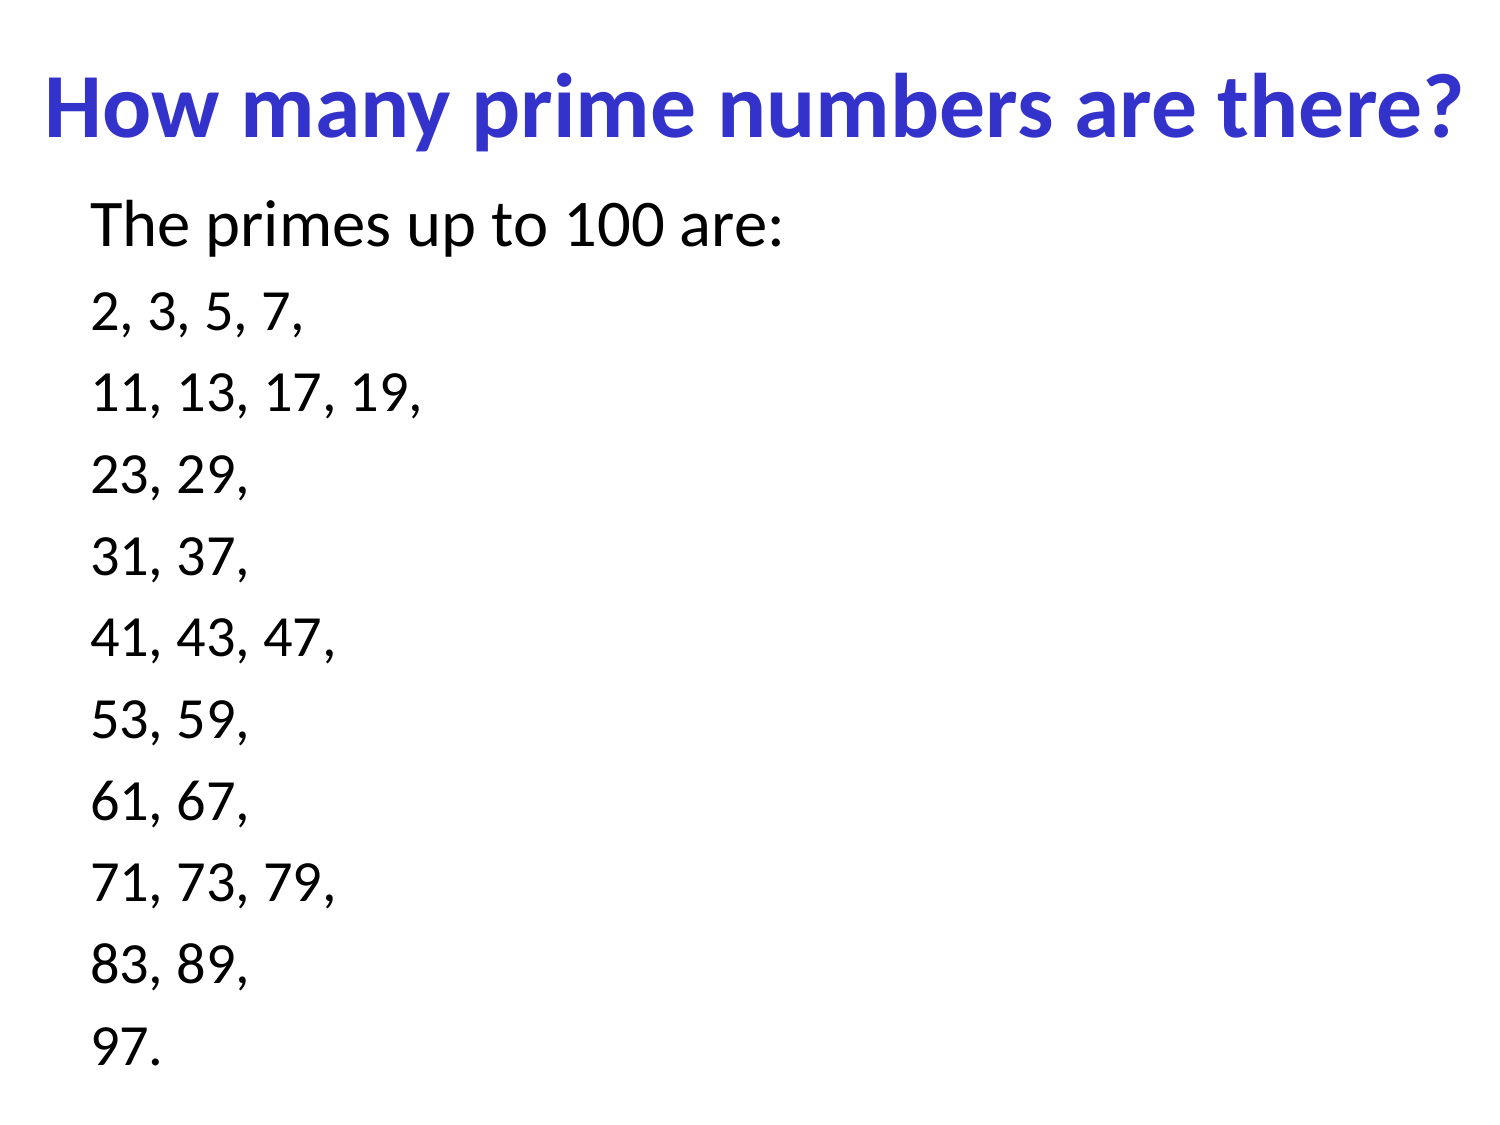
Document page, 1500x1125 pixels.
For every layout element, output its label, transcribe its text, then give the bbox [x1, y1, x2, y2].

title How many prime numbers are there? [29, 6, 1483, 195]
list The primes up to 100 are: 2, 3, 5, 7, 11, 13, 17, 19, 23, 29, 31, 37, 41, 43, 47, 53, 59, 61, 67, 71, 73, 79, 83, 89, 97. [74, 172, 1426, 1102]
